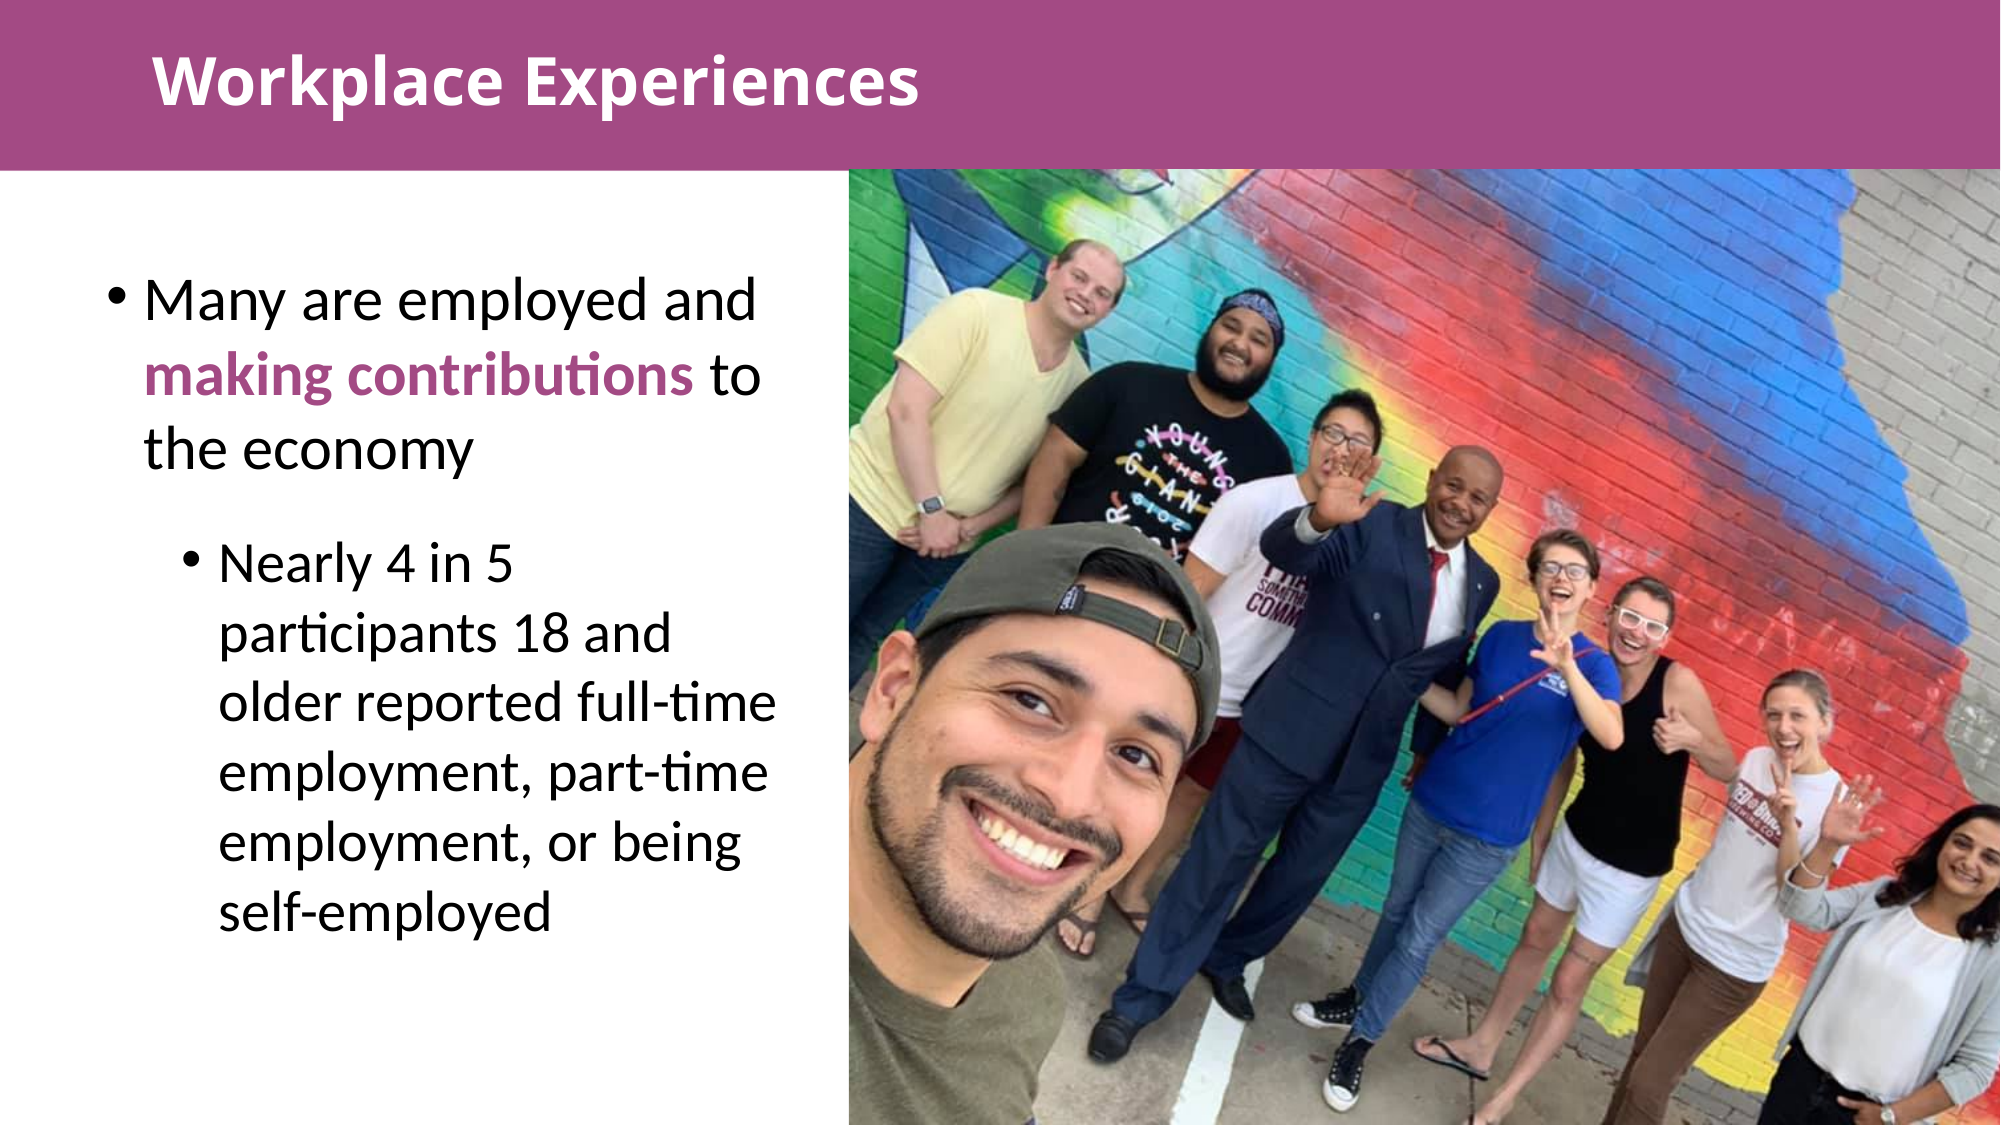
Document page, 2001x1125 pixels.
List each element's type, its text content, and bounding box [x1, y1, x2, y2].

title Workplace Experiences [137, 35, 1863, 133]
picture [0, 0, 2001, 1125]
list Many are employed and making contributions to the economy Nearly 4 in 5 participants 18 and older reported full-time employment, part-time employment, or being self-employed [16, 249, 809, 1011]
